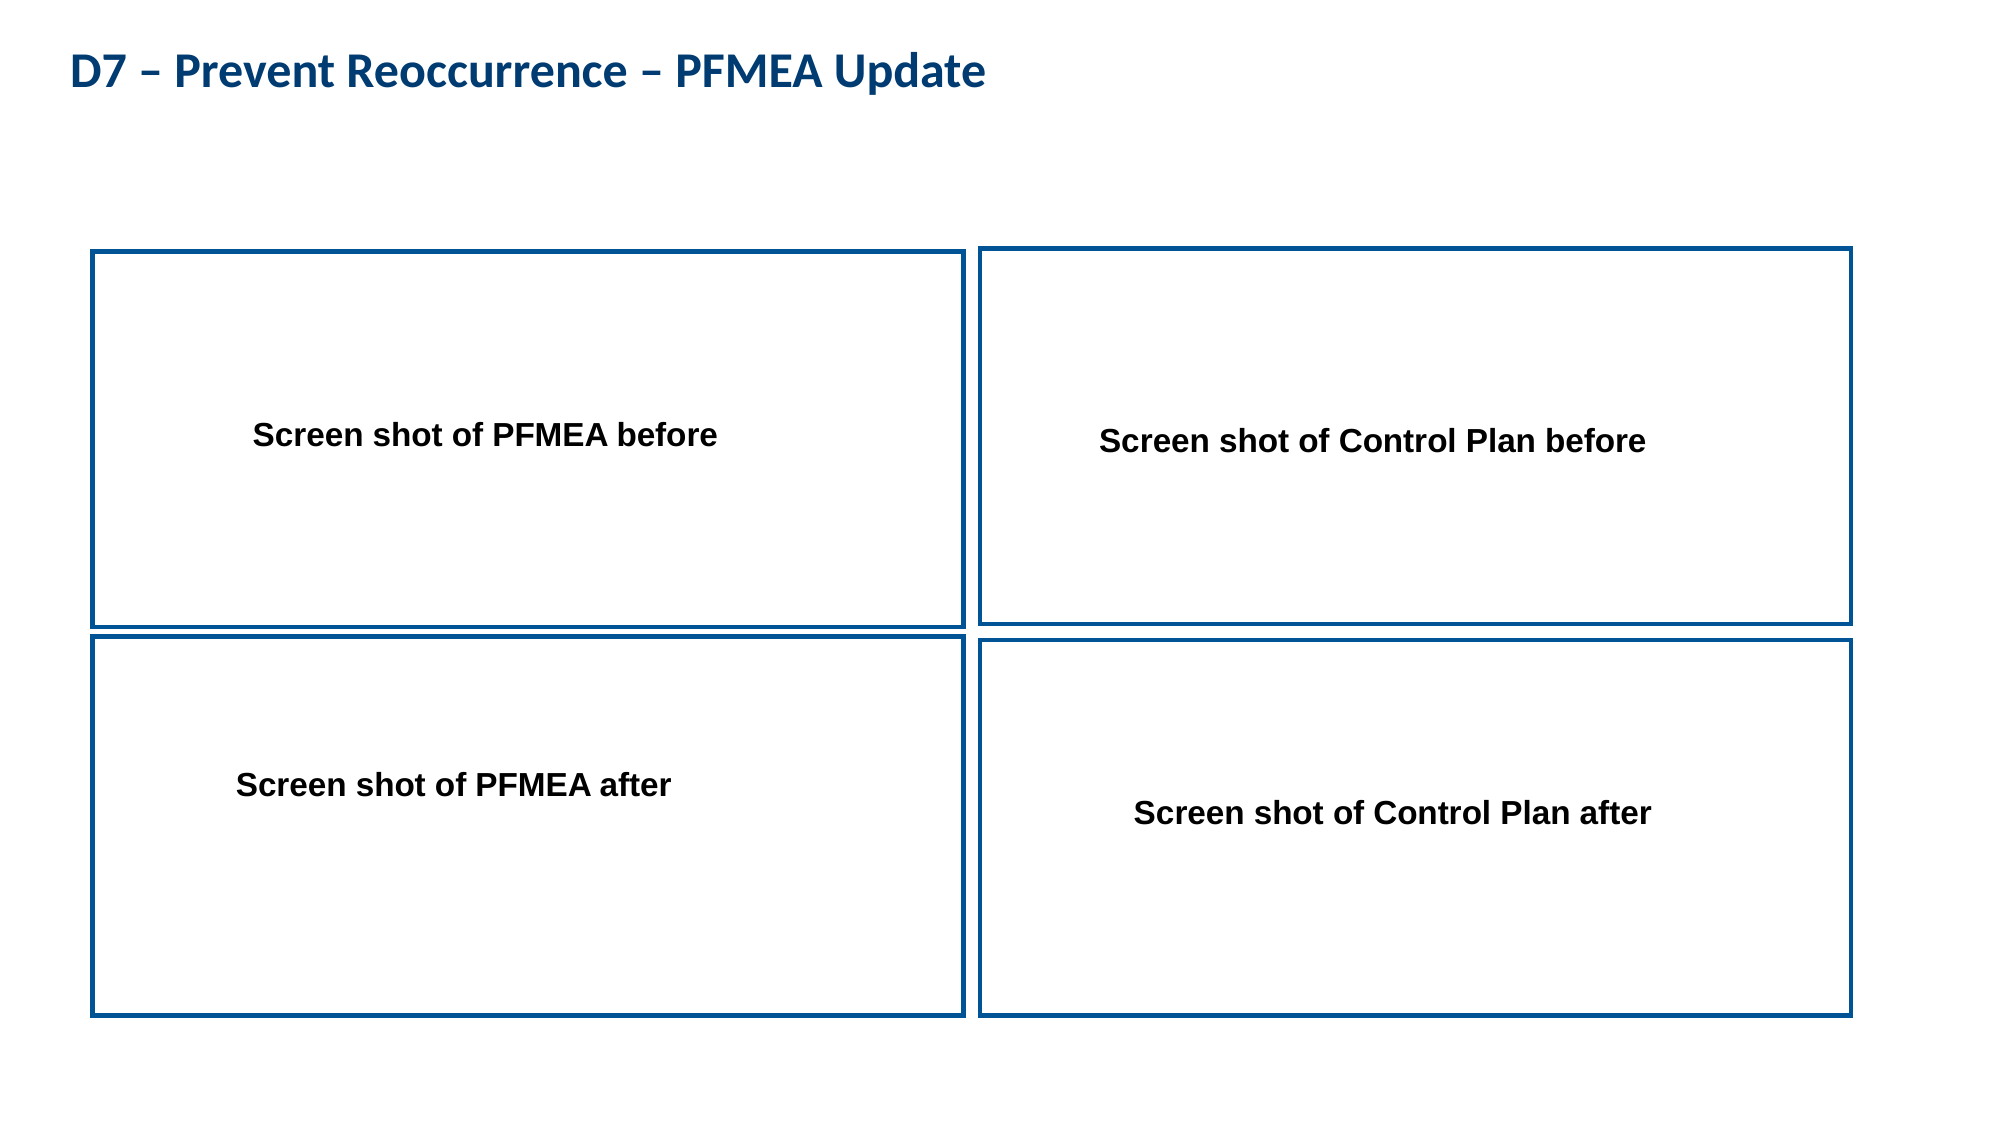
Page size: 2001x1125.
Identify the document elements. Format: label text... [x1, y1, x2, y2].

text_box Screen shot of Control Plan before [980, 411, 1767, 467]
text_box [979, 247, 1852, 625]
text_box [979, 639, 1852, 1016]
text_box Screen shot of Control Plan after [999, 783, 1787, 839]
text_box [92, 251, 965, 628]
text_box Screen shot of PFMEA after [55, 756, 853, 811]
text_box [92, 636, 965, 1016]
text_box D7 – Prevent Reoccurrence – PFMEA Update [55, 29, 1741, 148]
text_box Screen shot of PFMEA before [92, 405, 879, 460]
